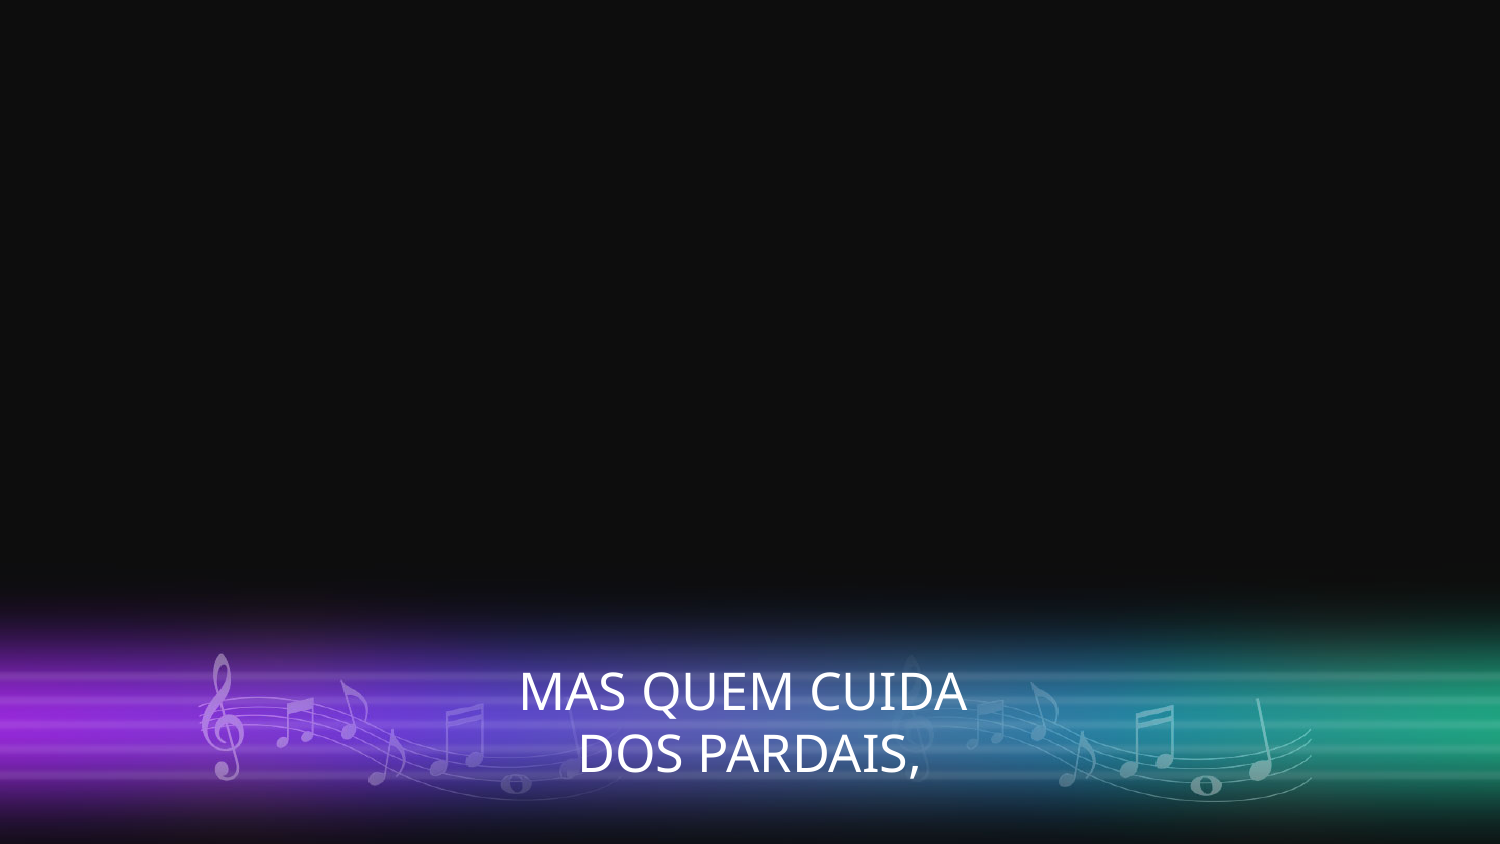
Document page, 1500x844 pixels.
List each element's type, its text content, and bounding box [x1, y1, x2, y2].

picture [0, 0, 1500, 844]
text_box MAS QUEM CUIDA DOS PARDAIS, [374, 651, 1125, 791]
